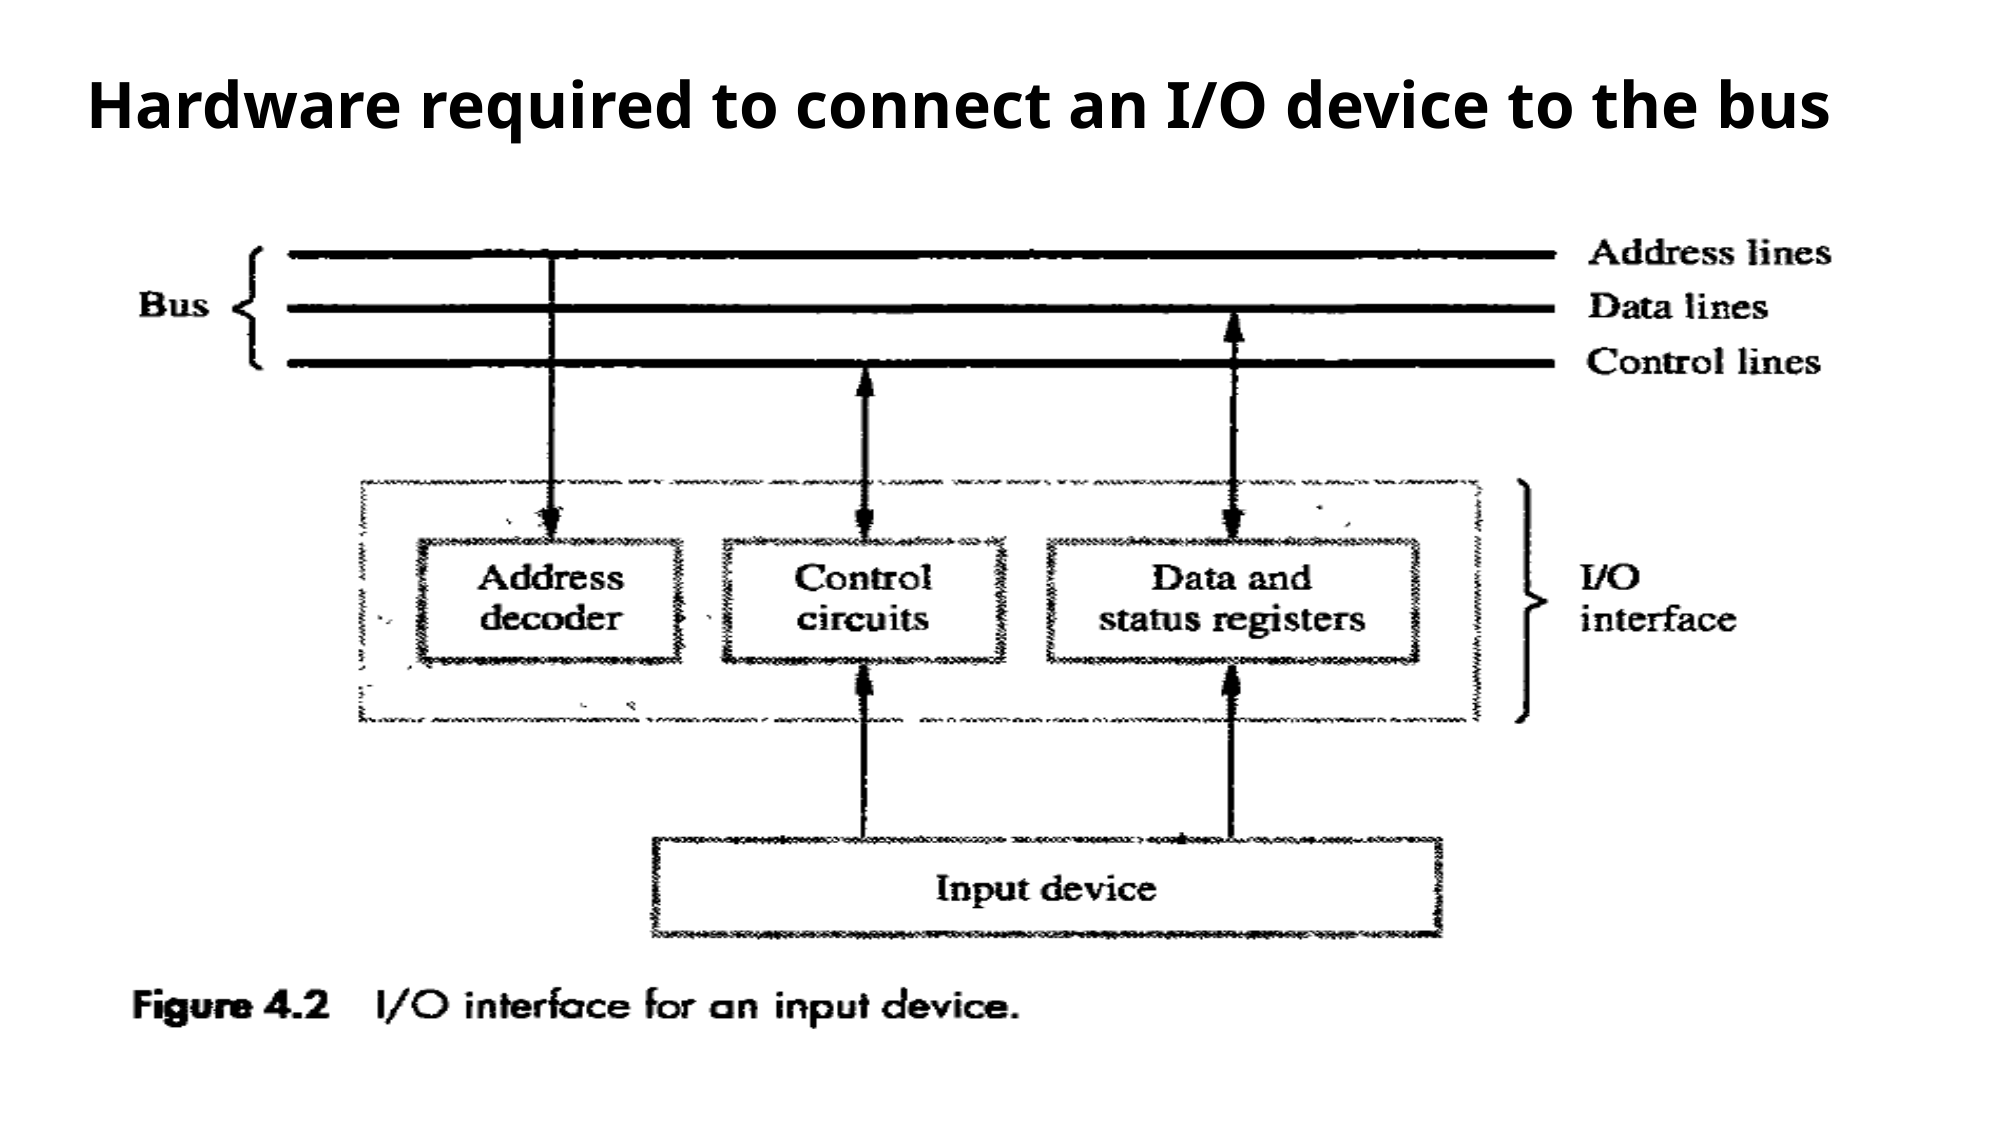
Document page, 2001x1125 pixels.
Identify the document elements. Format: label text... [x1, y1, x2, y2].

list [102, 197, 1935, 1035]
title Hardware required to connect an I/O device to the bus [71, 51, 1968, 166]
